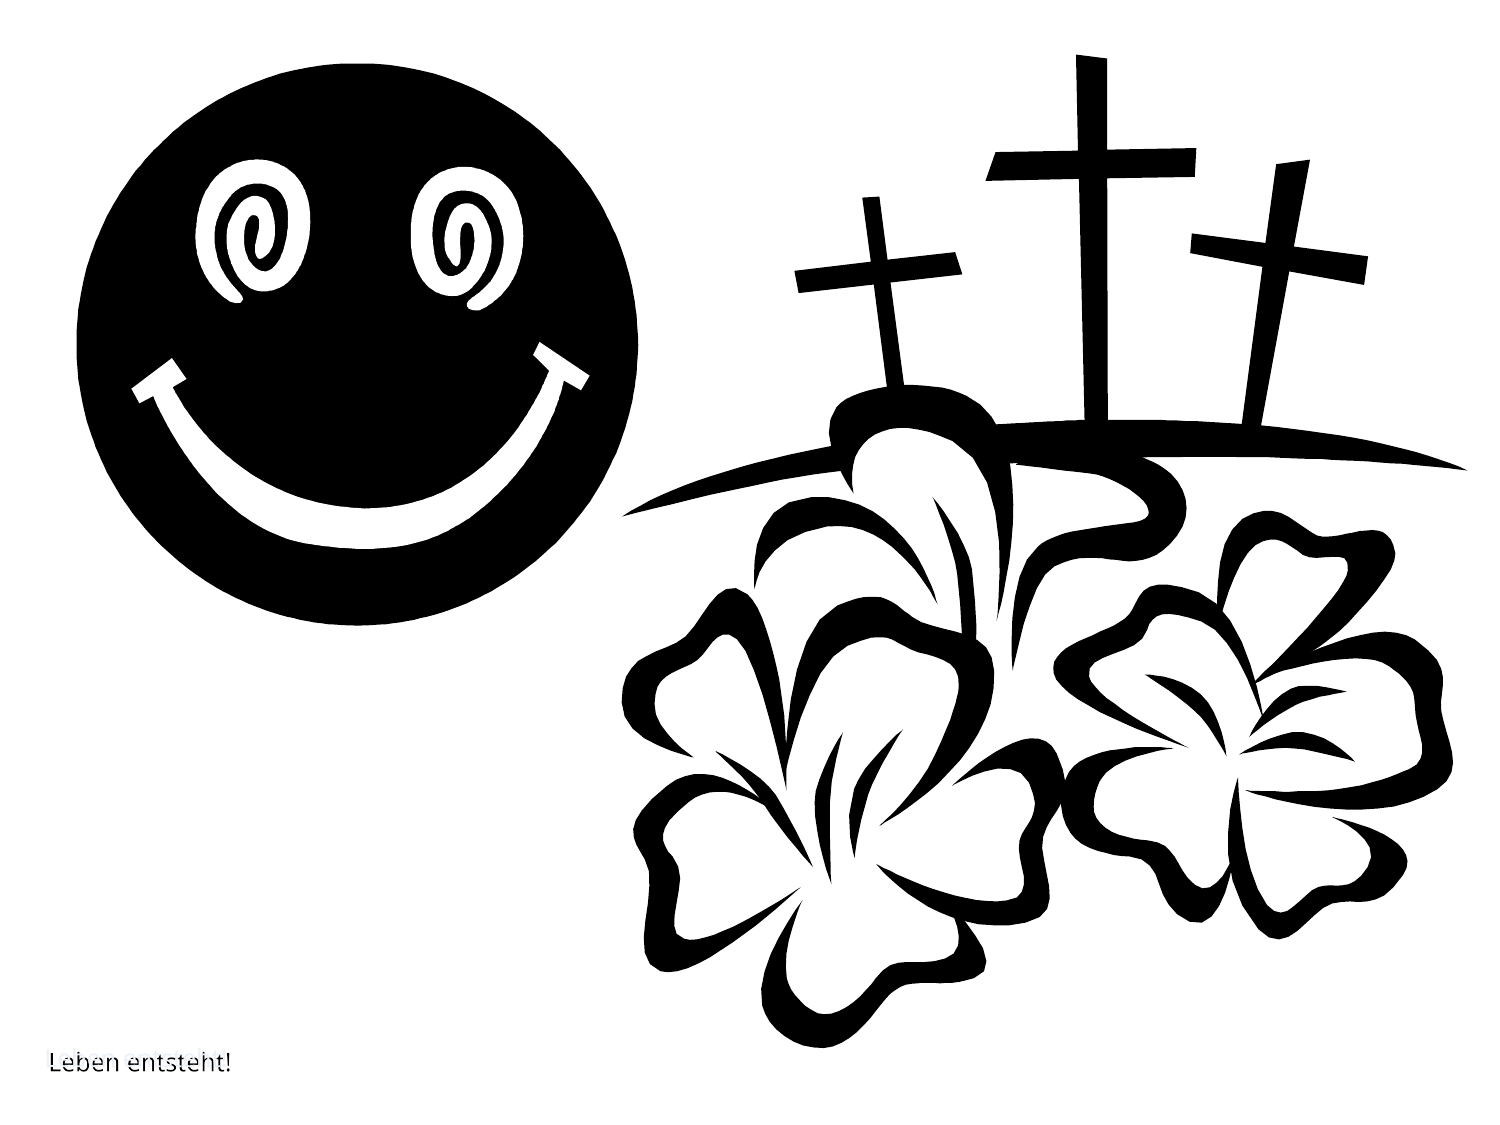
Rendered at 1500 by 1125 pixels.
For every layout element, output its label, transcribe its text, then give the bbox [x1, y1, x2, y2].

picture [76, 54, 1469, 1051]
subtitle Leben entsteht! [29, 1034, 598, 1095]
